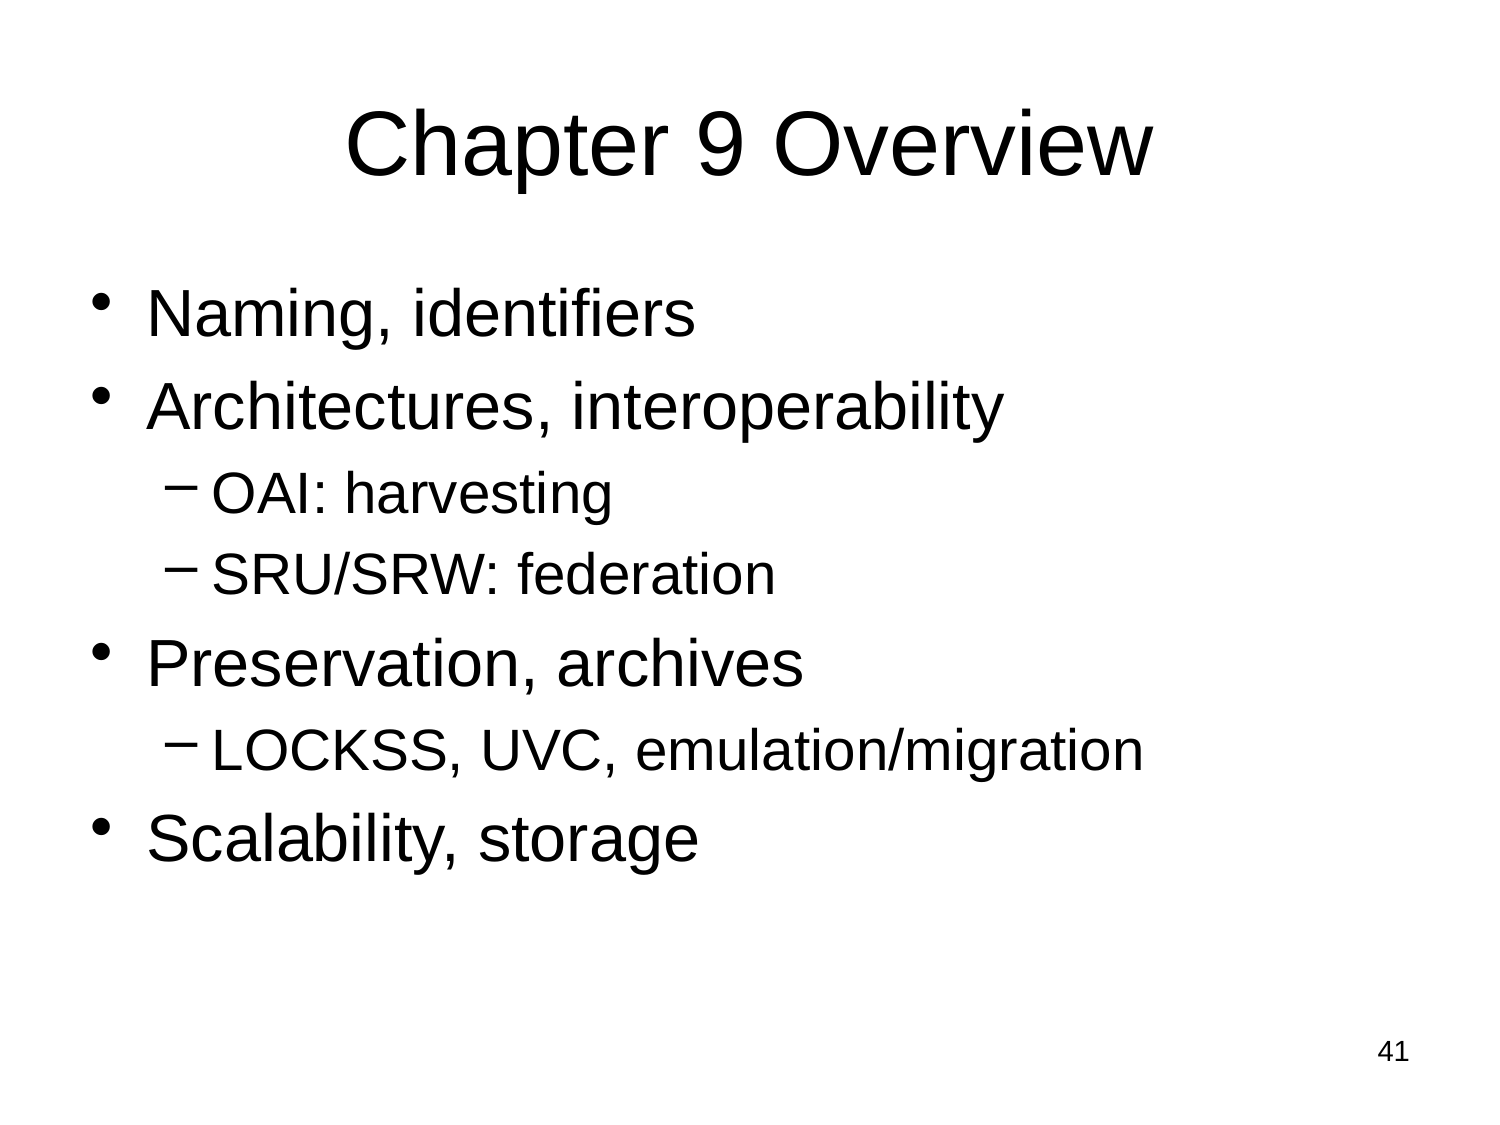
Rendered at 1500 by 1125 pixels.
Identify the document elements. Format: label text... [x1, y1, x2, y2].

list Naming, identifiers Architectures, interoperability OAI: harvesting SRU/SRW: federation Preservation, archives LOCKSS, UVC, emulation/migration Scalability, storage [74, 262, 1426, 1006]
slide_number 41 [1074, 1024, 1426, 1103]
title Chapter 9 Overview [74, 44, 1426, 233]
